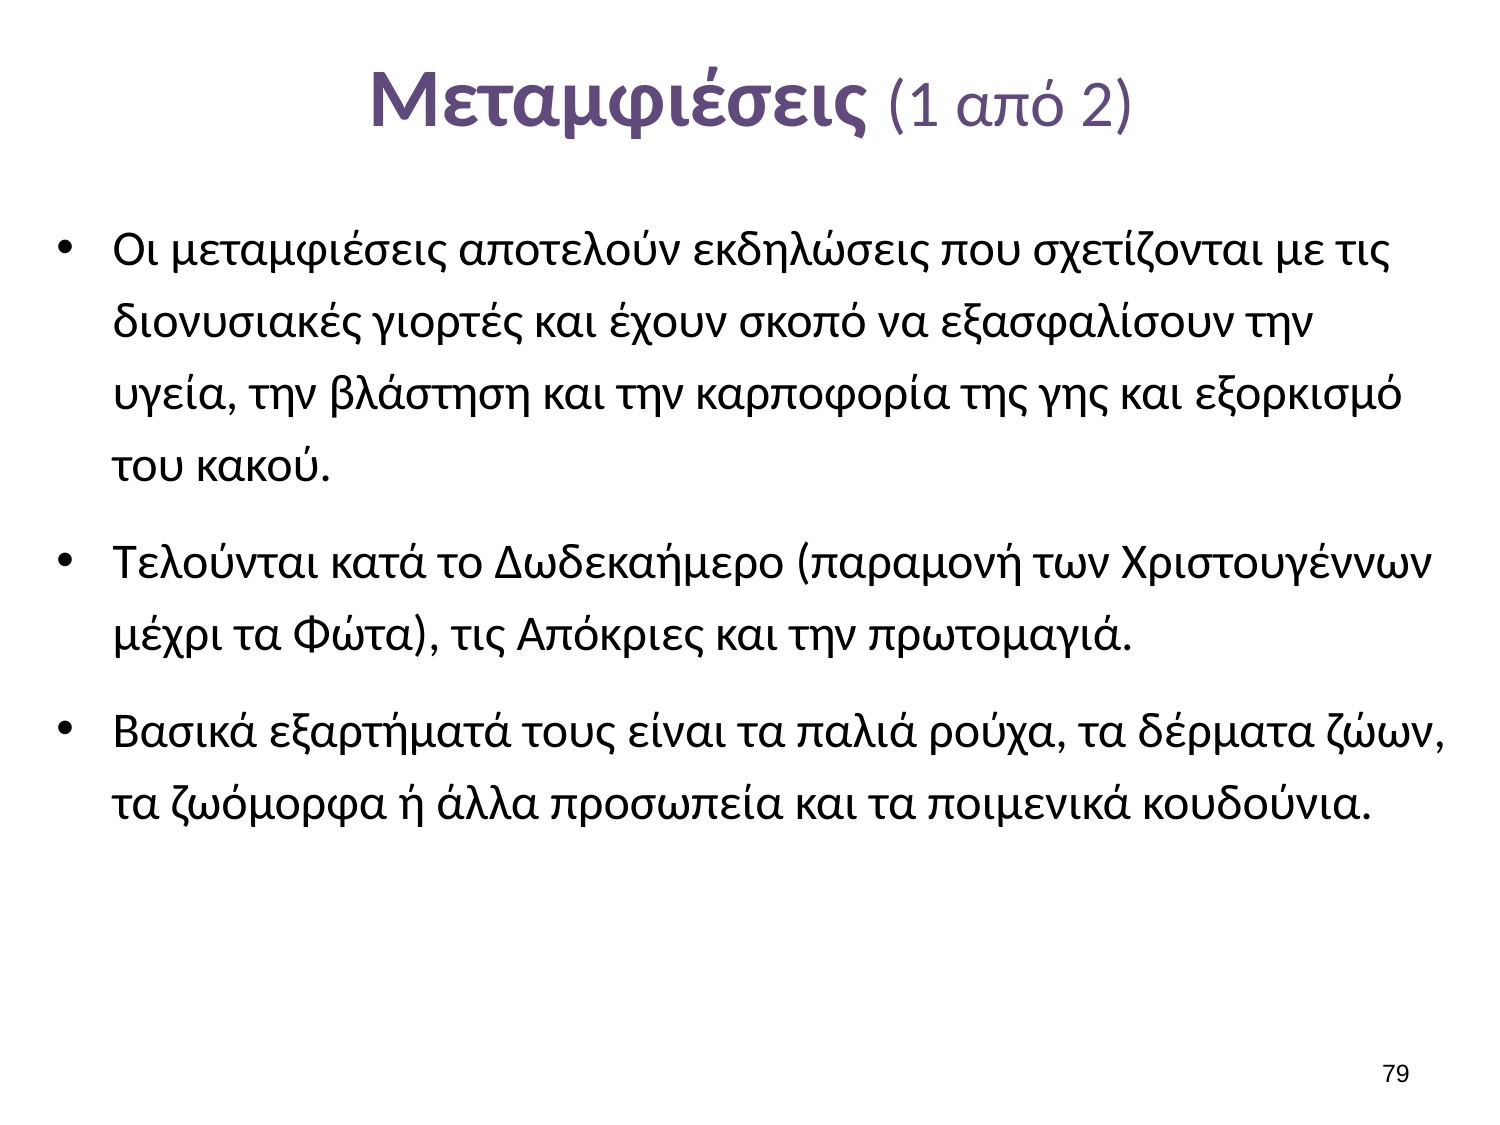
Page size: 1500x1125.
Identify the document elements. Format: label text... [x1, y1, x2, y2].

list Οι μεταμφιέσεις αποτελούν εκδηλώσεις που σχετίζονται με τις διονυσιακές γιορτές και έχουν σκοπό να εξασφαλίσουν την υγεία, την βλάστηση και την καρποφορία της γης και εξορκισμό του κακού. Τελούνται κατά το Δωδεκαήμερο (παραμονή των Χριστουγέννων μέχρι τα Φώτα), τις Απόκριες και την πρωτομαγιά. Βασικά εξαρτήματά τους είναι τα παλιά ρούχα, τα δέρματα ζώων, τα ζωόμορφα ή άλλα προσωπεία και τα ποιμενικά κουδούνια. [41, 196, 1467, 1024]
slide_number 78 [1074, 1042, 1425, 1103]
title Μεταμφιέσεις (1 από 2) [76, 19, 1427, 169]
